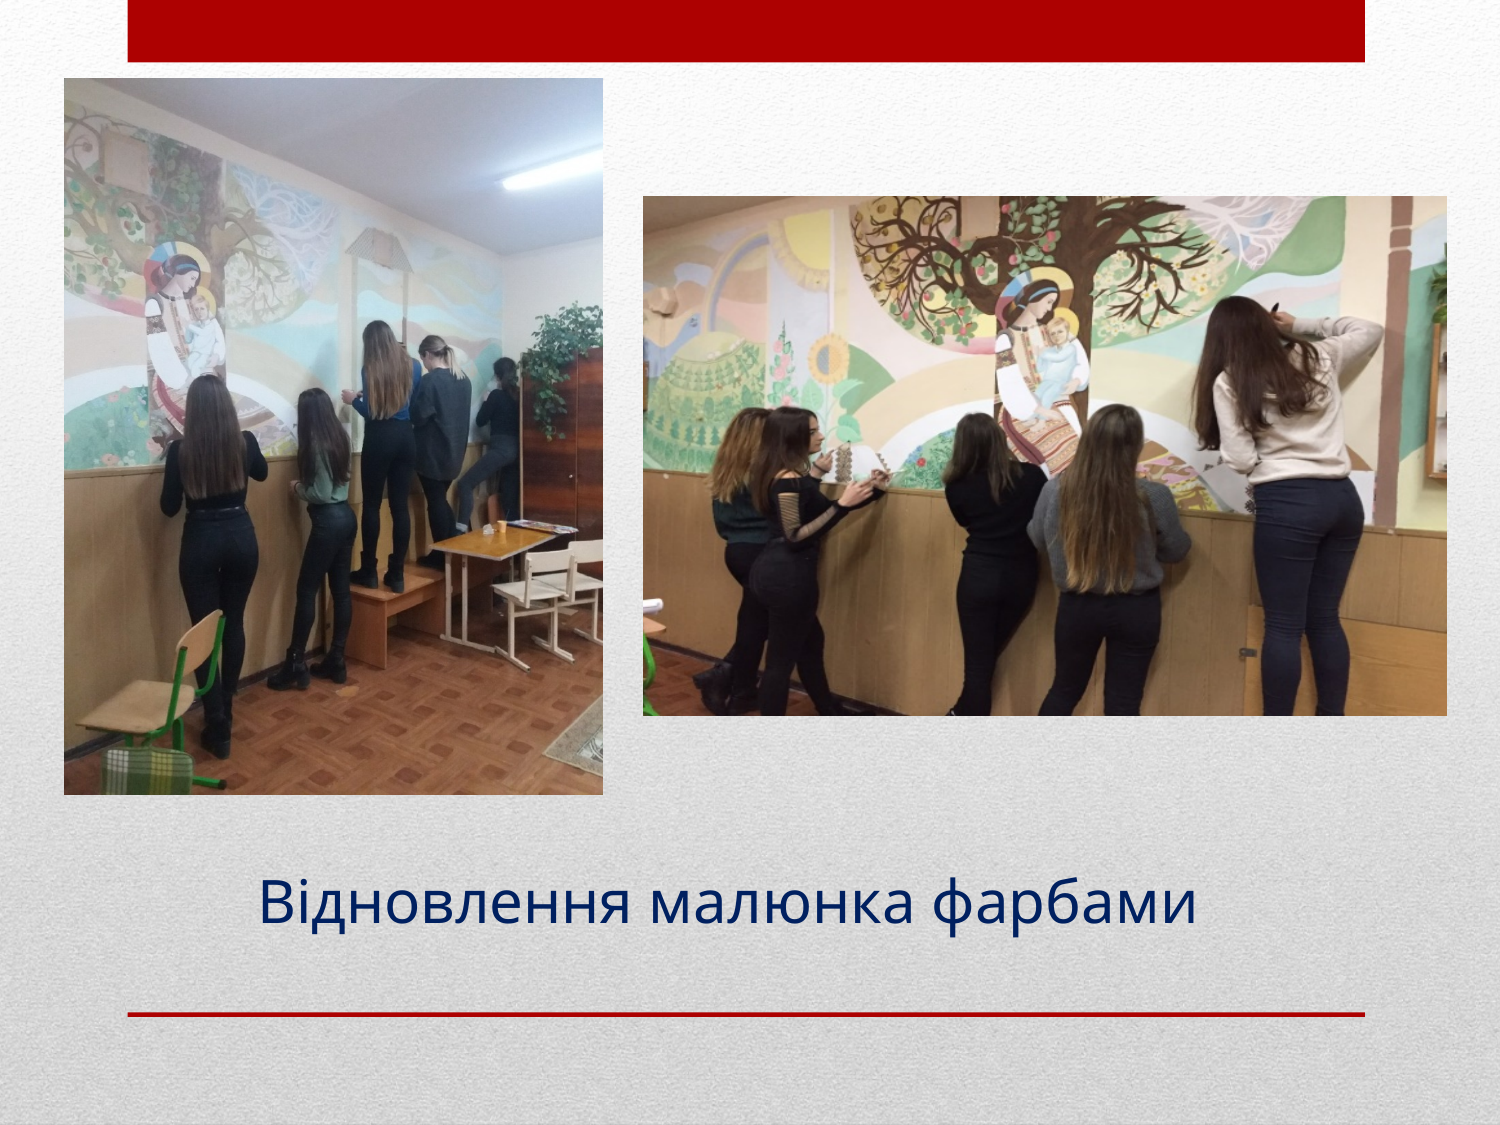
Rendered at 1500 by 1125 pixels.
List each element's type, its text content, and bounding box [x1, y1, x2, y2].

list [64, 77, 603, 796]
picture [642, 195, 1448, 717]
title Відновлення малюнка фарбами [242, 810, 1355, 944]
